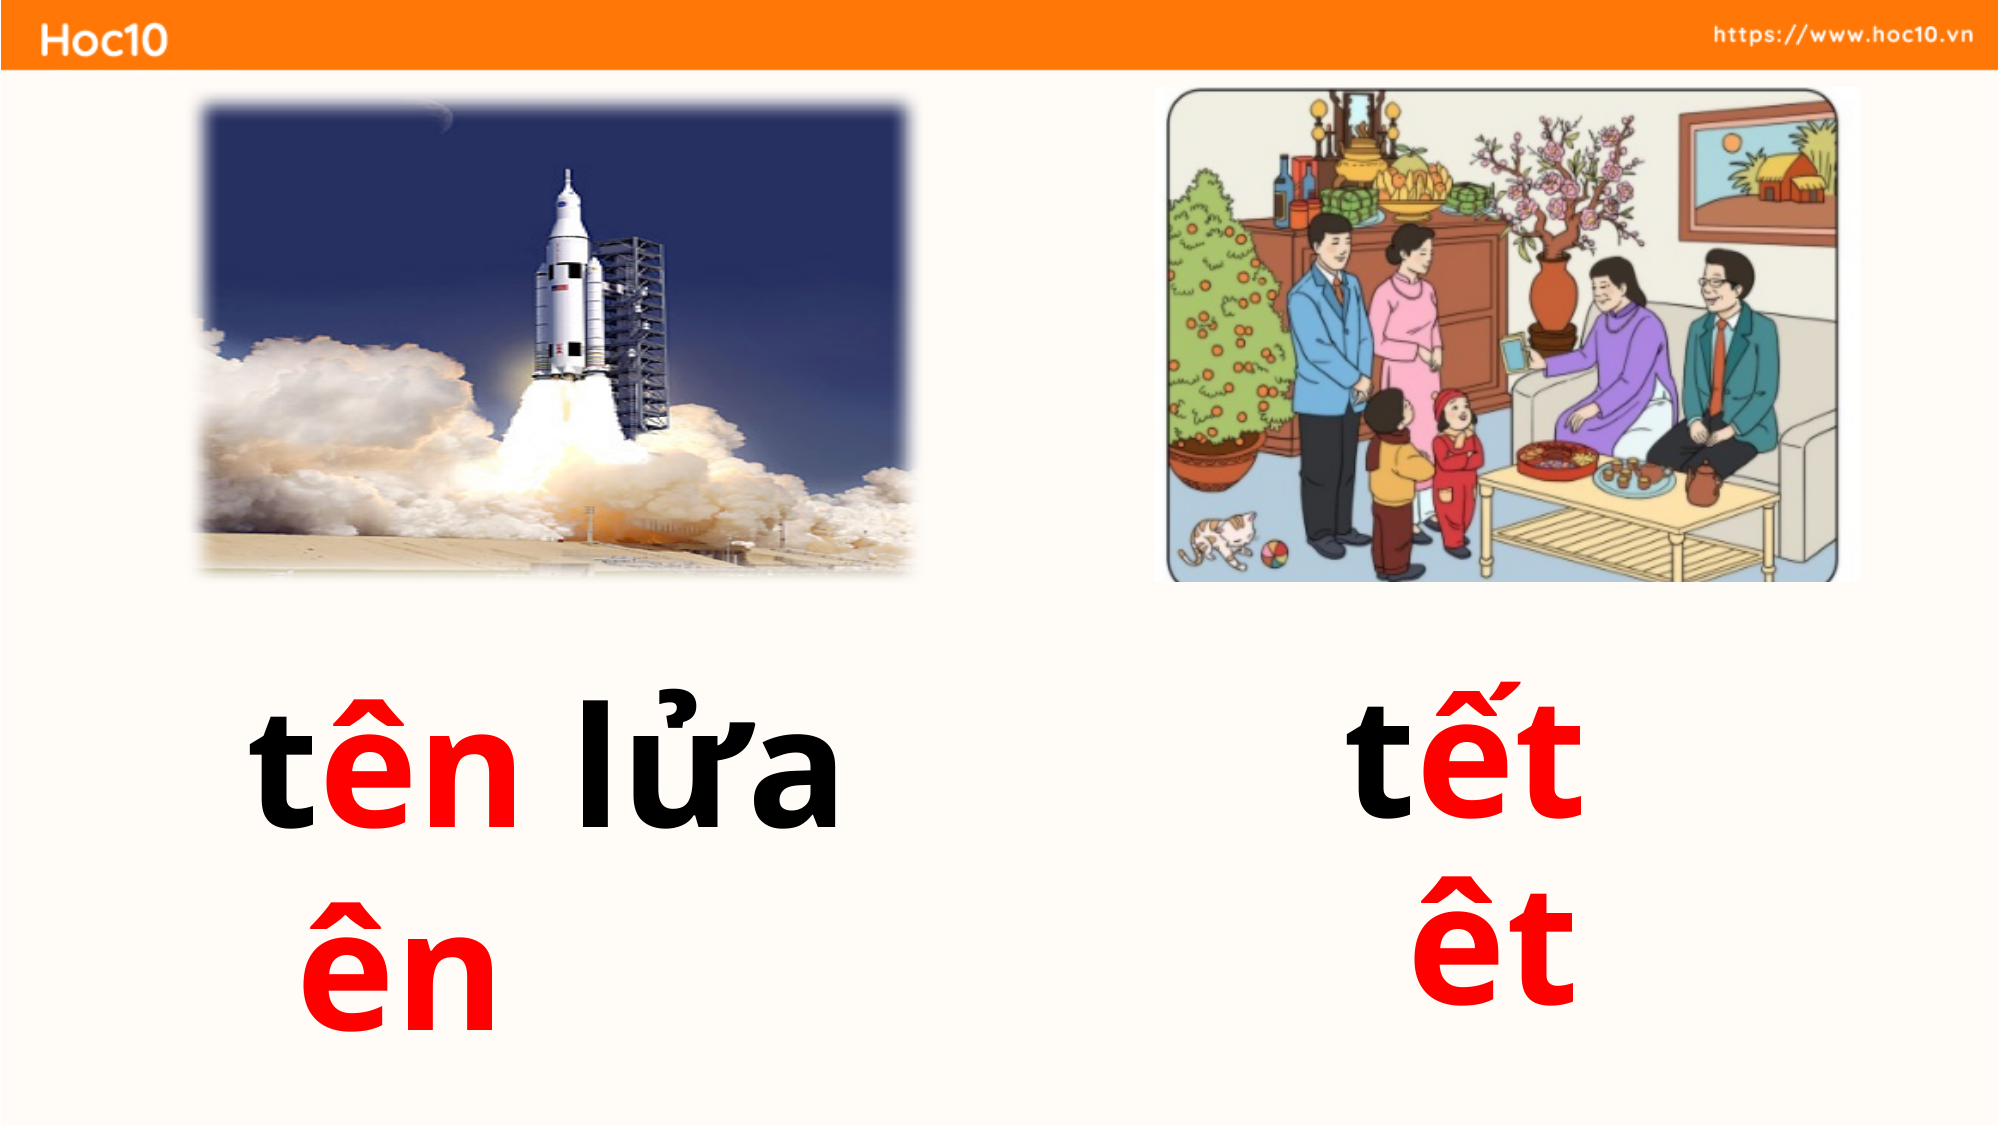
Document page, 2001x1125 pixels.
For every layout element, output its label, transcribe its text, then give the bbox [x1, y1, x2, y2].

text_box tên lửa [232, 653, 1008, 869]
text_box tết [1329, 643, 1889, 859]
text_box ên [282, 856, 605, 1072]
text_box êt [1392, 830, 1716, 1045]
picture [1, 0, 1998, 1125]
